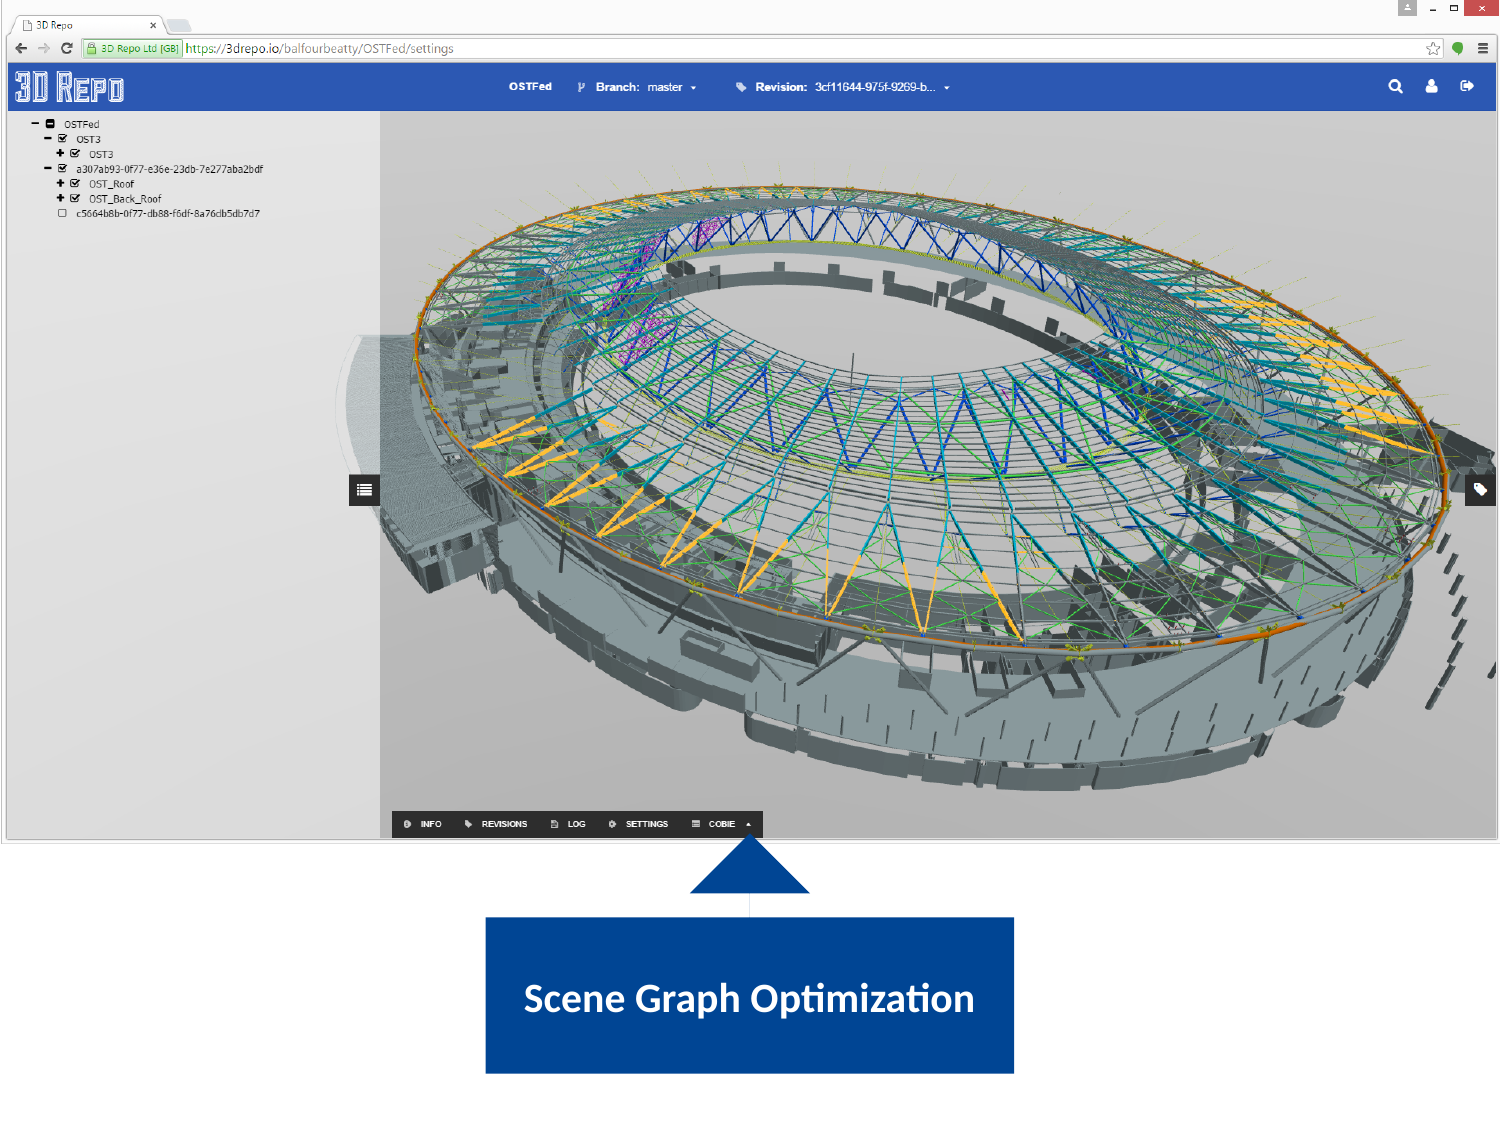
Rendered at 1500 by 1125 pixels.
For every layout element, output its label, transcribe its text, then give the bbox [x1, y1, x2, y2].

picture [1, 0, 1500, 844]
text_box Scene Graph Optimization [483, 852, 1017, 1076]
